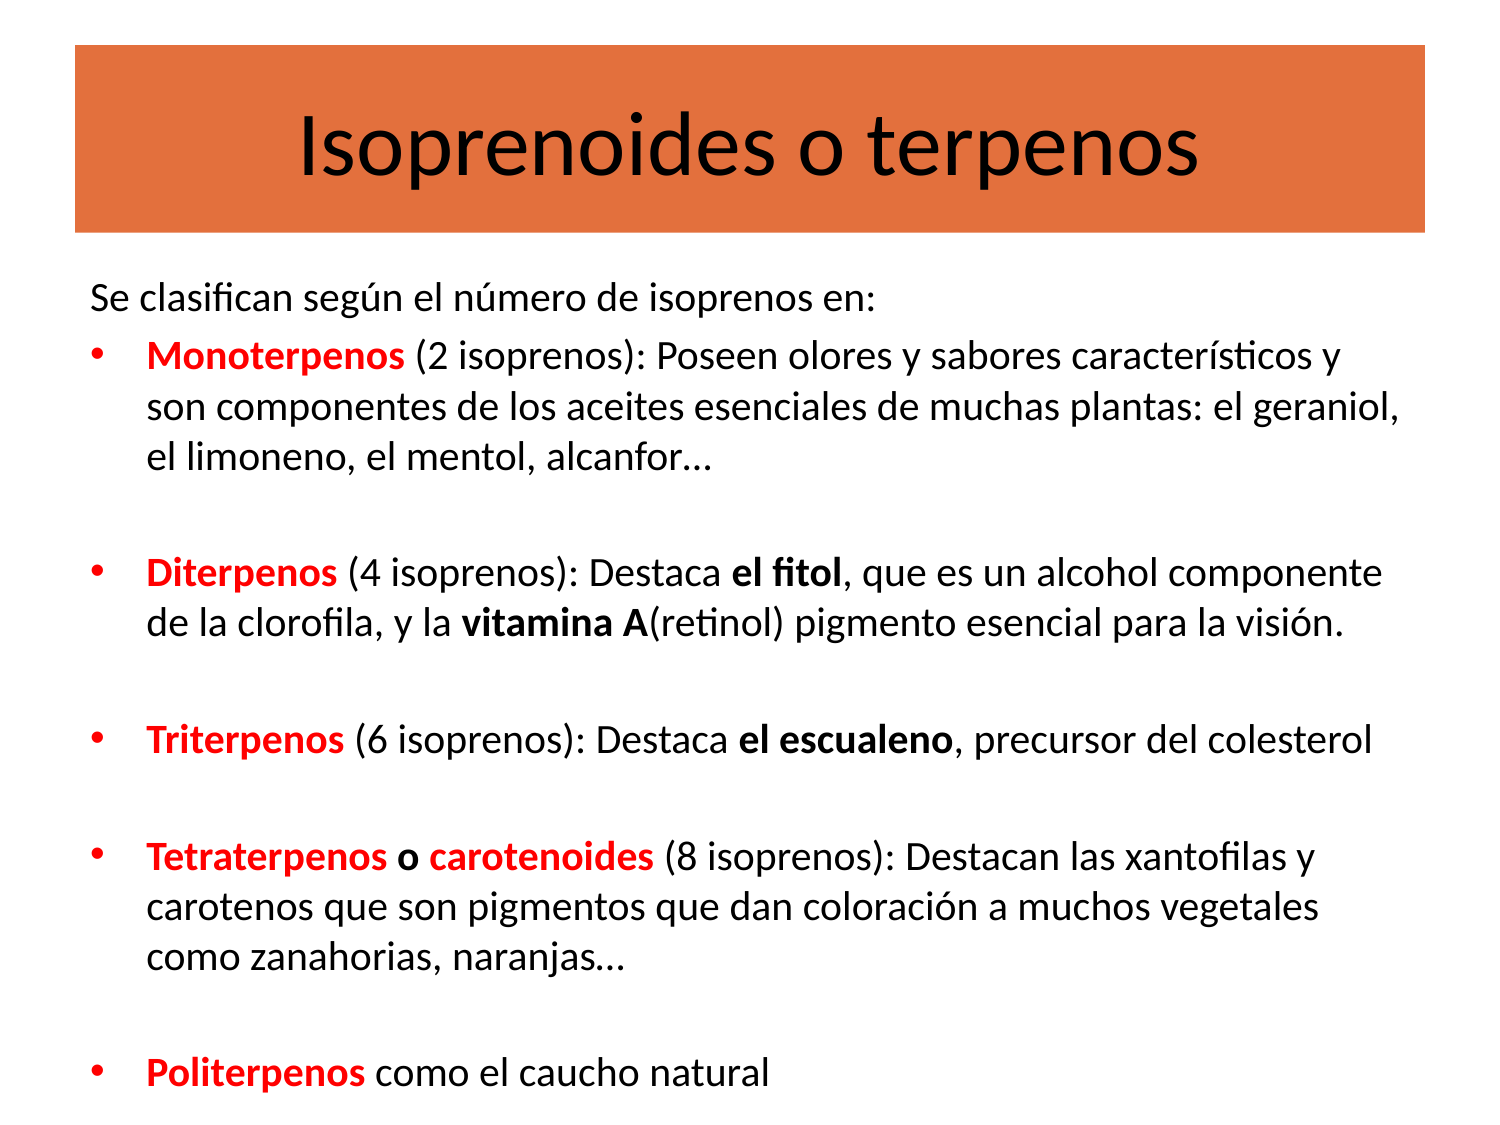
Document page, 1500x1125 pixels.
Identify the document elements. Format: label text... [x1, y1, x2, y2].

list Se clasifican según el número de isoprenos en: Monoterpenos (2 isoprenos): Poseen olores y sabores característicos y son componentes de los aceites esenciales de muchas plantas: el geraniol, el limoneno, el mentol, alcanfor… Diterpenos (4 isoprenos): Destaca el fitol, que es un alcohol componente de la clorofila, y la vitamina A(retinol) pigmento esencial para la visión. Triterpenos (6 isoprenos): Destaca el escualeno, precursor del colesterol Tetraterpenos o carotenoides (8 isoprenos): Destacan las xantofilas y carotenos que son pigmentos que dan coloración a muchos vegetales como zanahorias, naranjas… Politerpenos como el caucho natural [75, 262, 1425, 1125]
title Isoprenoides o terpenos [75, 45, 1425, 233]
